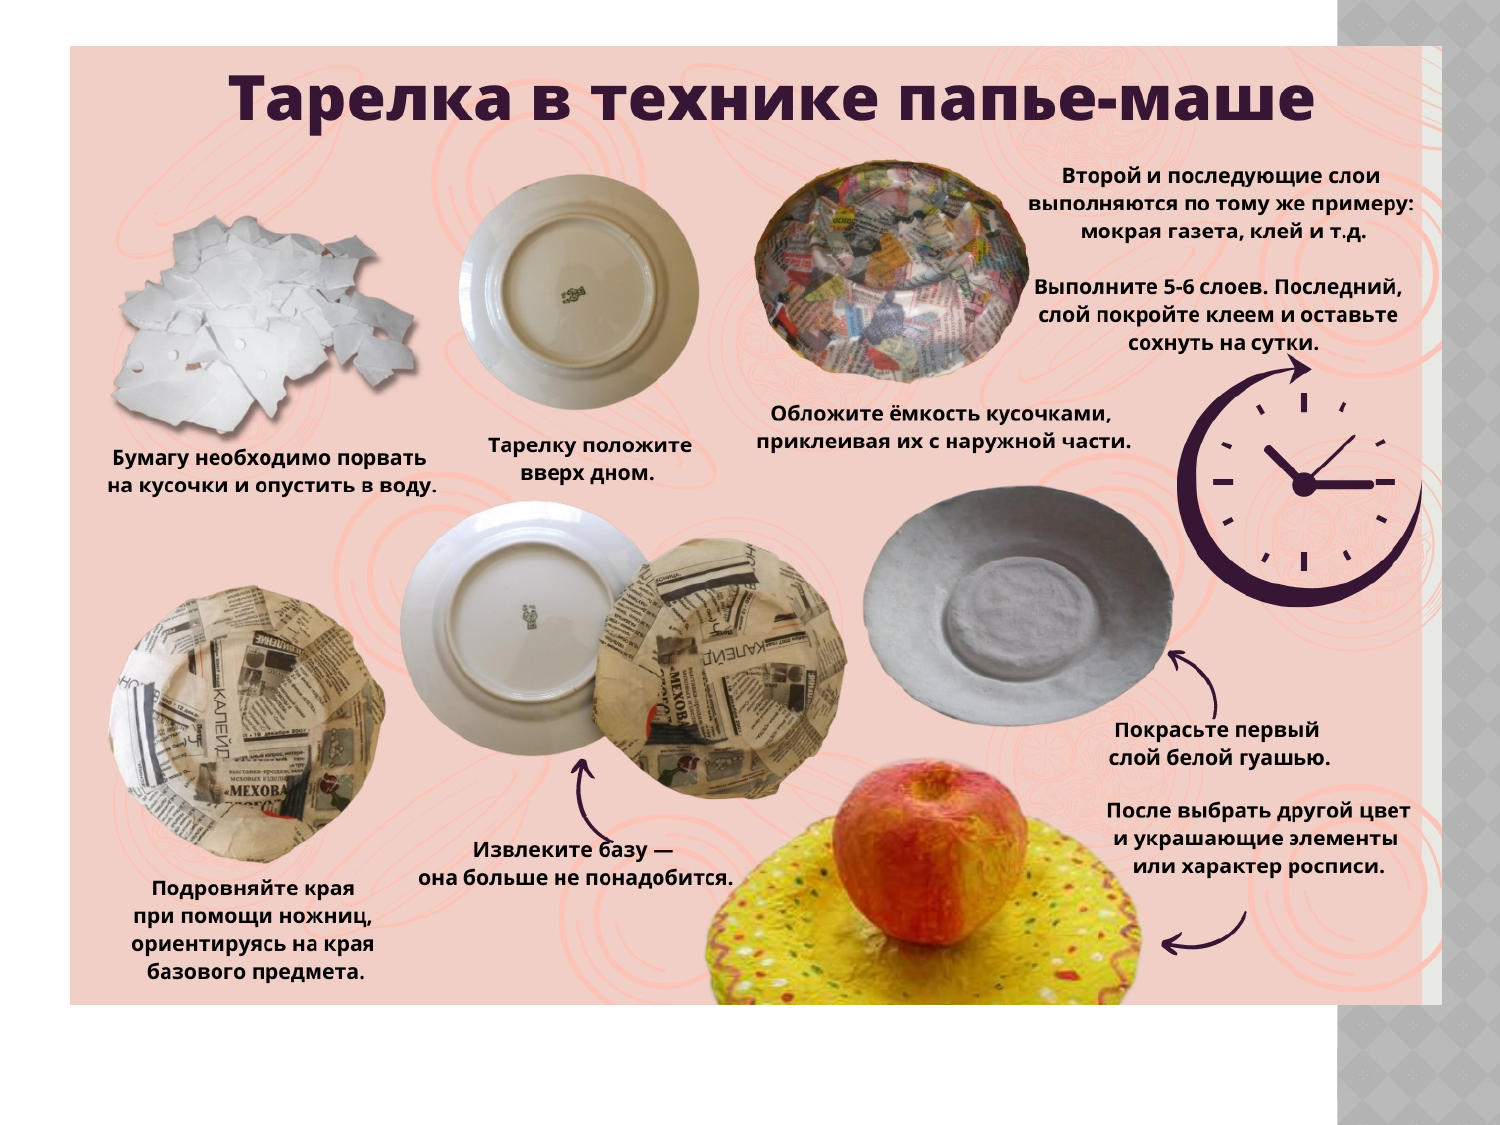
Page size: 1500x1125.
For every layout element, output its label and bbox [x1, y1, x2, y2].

list [69, 46, 1442, 1006]
